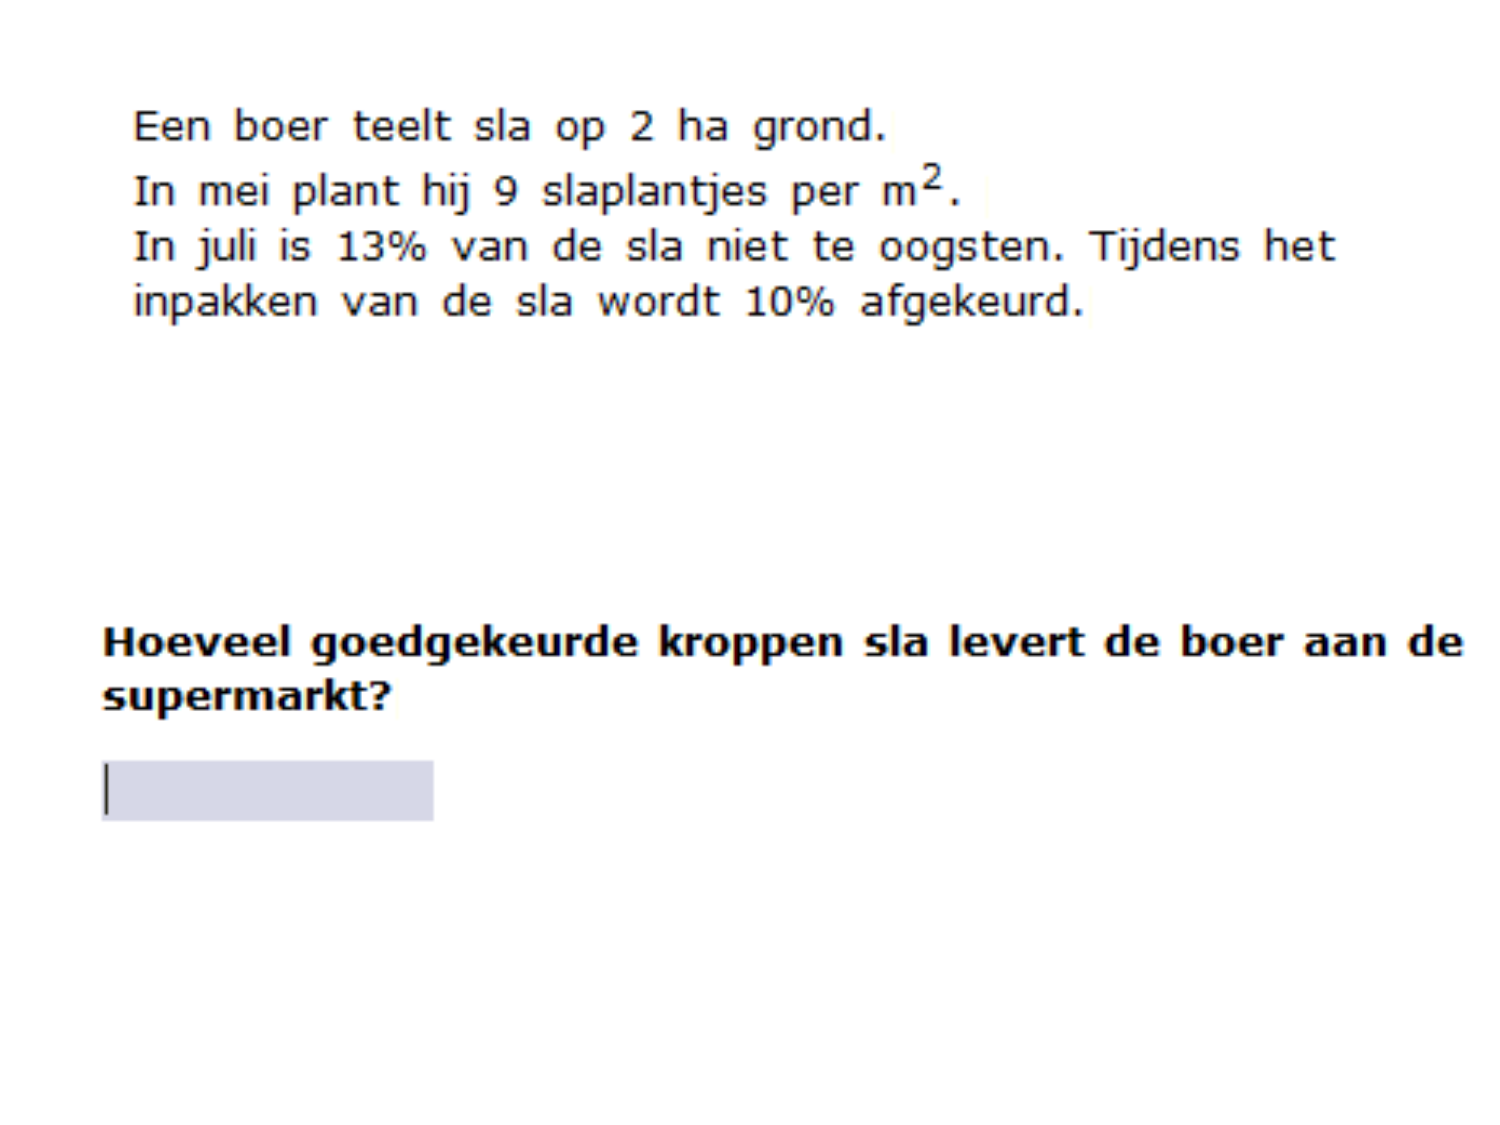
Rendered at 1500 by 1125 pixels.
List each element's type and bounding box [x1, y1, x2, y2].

picture [62, 600, 1500, 896]
picture [125, 83, 1402, 385]
